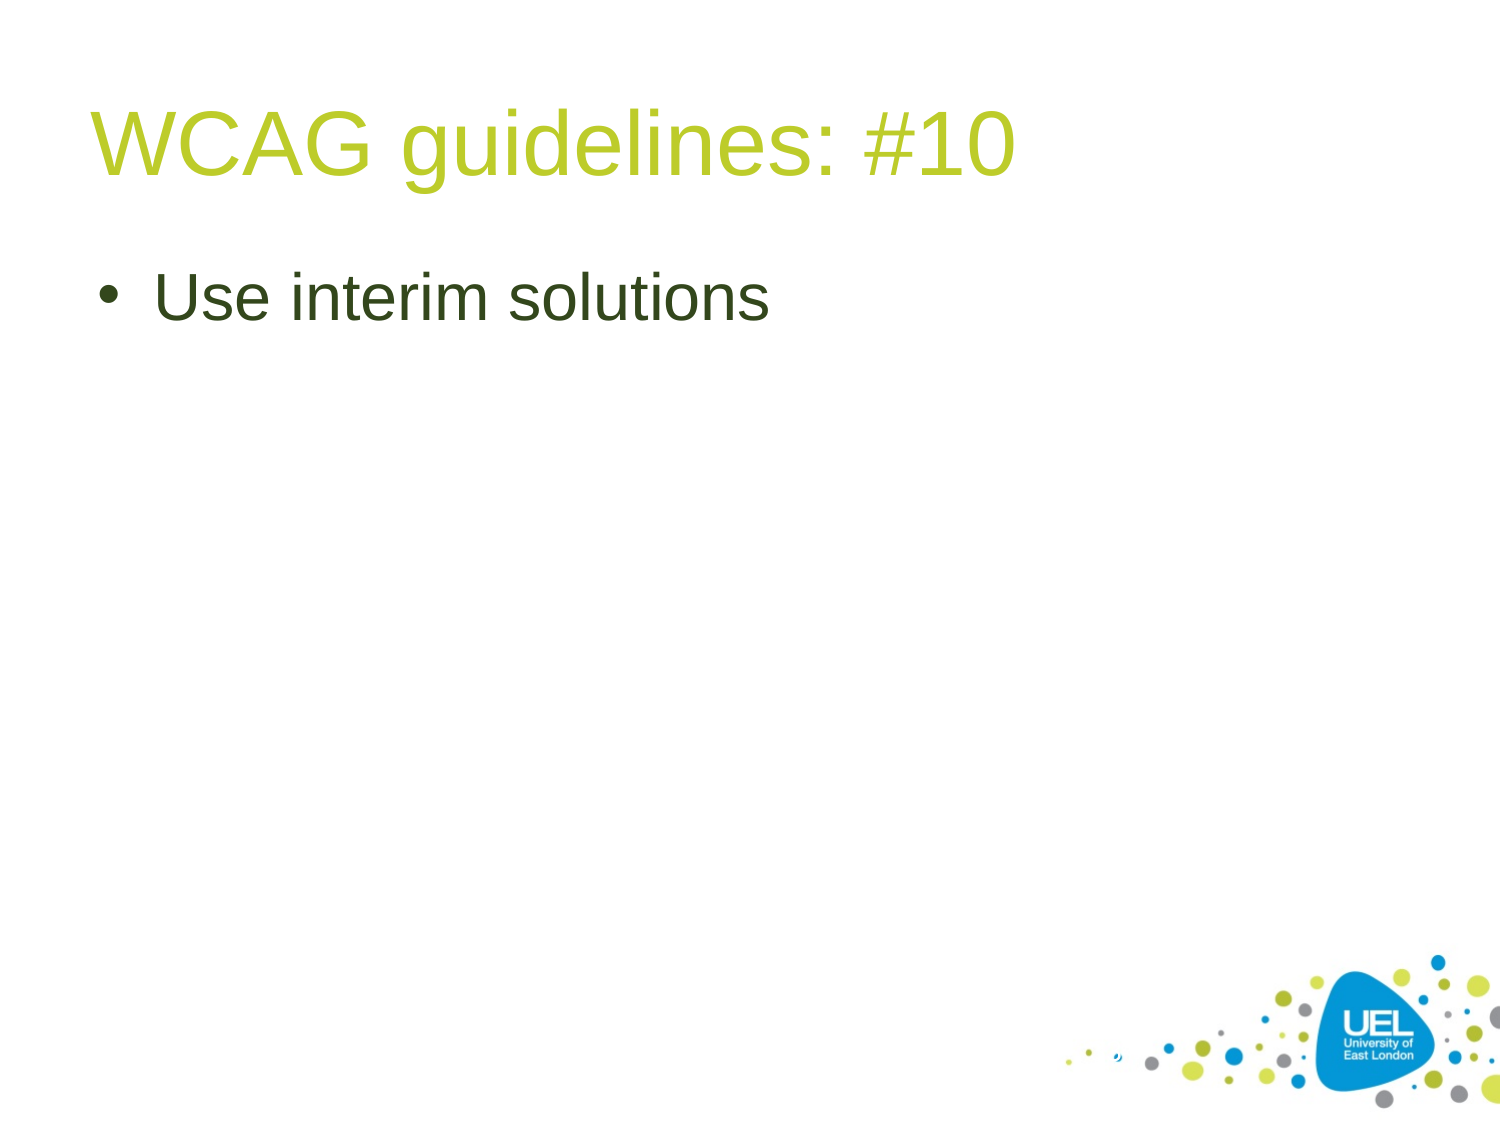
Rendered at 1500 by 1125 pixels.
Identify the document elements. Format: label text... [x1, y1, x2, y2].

picture [1057, 943, 1500, 1125]
list Use interim solutions [82, 246, 1432, 989]
title WCAG guidelines: #10 [75, 45, 1425, 233]
slide_number 33 [1074, 1024, 1425, 1103]
picture [1344, 1010, 1350, 1024]
picture [1363, 1010, 1399, 1024]
